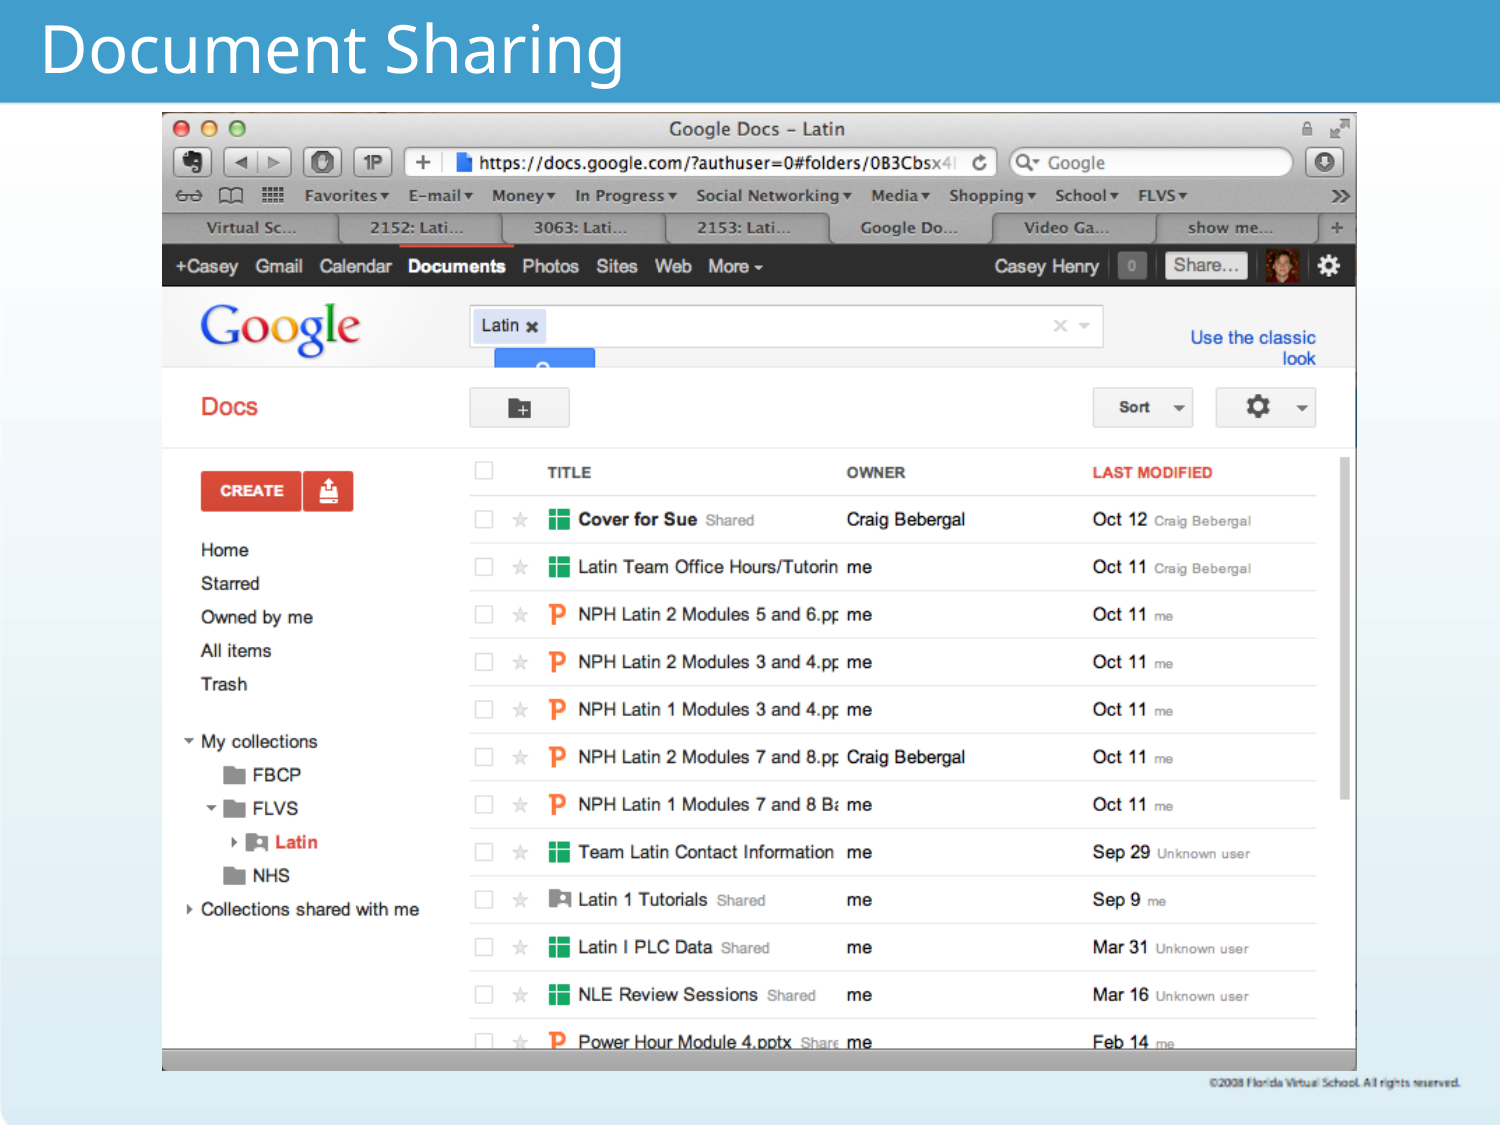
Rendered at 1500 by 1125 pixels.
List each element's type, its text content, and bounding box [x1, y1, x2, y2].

title Document Sharing [24, 0, 963, 100]
picture [0, 0, 1500, 1125]
